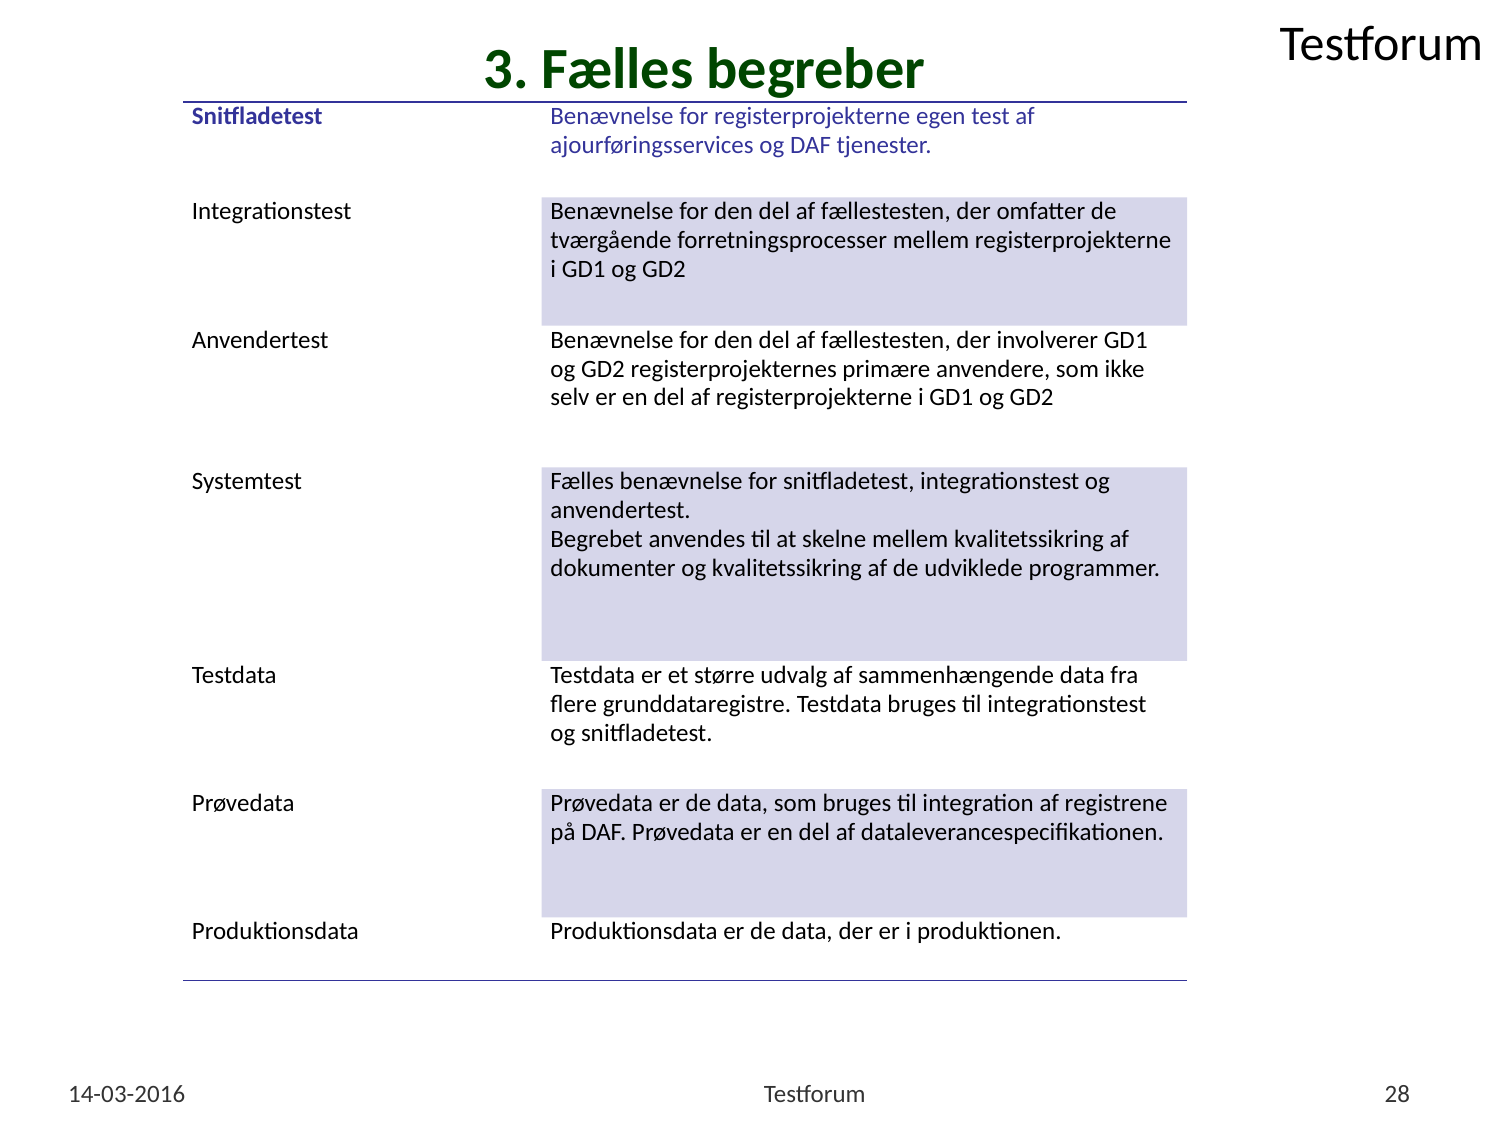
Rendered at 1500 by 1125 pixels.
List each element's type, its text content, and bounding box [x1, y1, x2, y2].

table_cell Integrationstest [183, 197, 542, 326]
table_cell Fælles benævnelse for snitfladetest, integrationstest og anvendertest. Begrebet anvendes til at skelne mellem kvalitetssikring af dokumenter og kvalitetssikring af de udviklede programmer. [542, 467, 1187, 661]
table_cell Prøvedata er de data, som bruges til integration af registrene på DAF. Prøvedata er en del af dataleverancespecifikationen. [542, 789, 1187, 917]
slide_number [53, 1070, 348, 1094]
table_cell Produktionsdata [183, 917, 542, 980]
text_box 3. Fælles begreber [361, 22, 1048, 108]
slide_number 28 [1316, 1070, 1425, 1094]
table_cell Benævnelse for den del af fællestesten, der omfatter de tværgående forretningsprocesser mellem registerprojekterne i GD1 og GD2 [542, 197, 1187, 326]
footer Testforum [348, 1070, 1282, 1094]
table_cell Systemtest [183, 467, 542, 661]
table_cell Anvendertest [183, 326, 542, 467]
table_cell Testdata [183, 661, 542, 789]
table_header Snitfladetest [183, 103, 542, 197]
table_cell Prøvedata [183, 789, 542, 917]
table_cell Testdata er et større udvalg af sammenhængende data fra flere grunddataregistre. Testdata bruges til integrationstest og snitfladetest. [542, 661, 1187, 789]
table_cell Benævnelse for den del af fællestesten, der involverer GD1 og GD2 registerprojekternes primære anvendere, som ikke selv er en del af registerprojekterne i GD1 og GD2 [542, 326, 1187, 467]
table_cell Produktionsdata er de data, der er i produktionen. [542, 917, 1187, 980]
table_header Benævnelse for registerprojekterne egen test af ajourføringsservices og DAF tjenester. [542, 103, 1187, 197]
